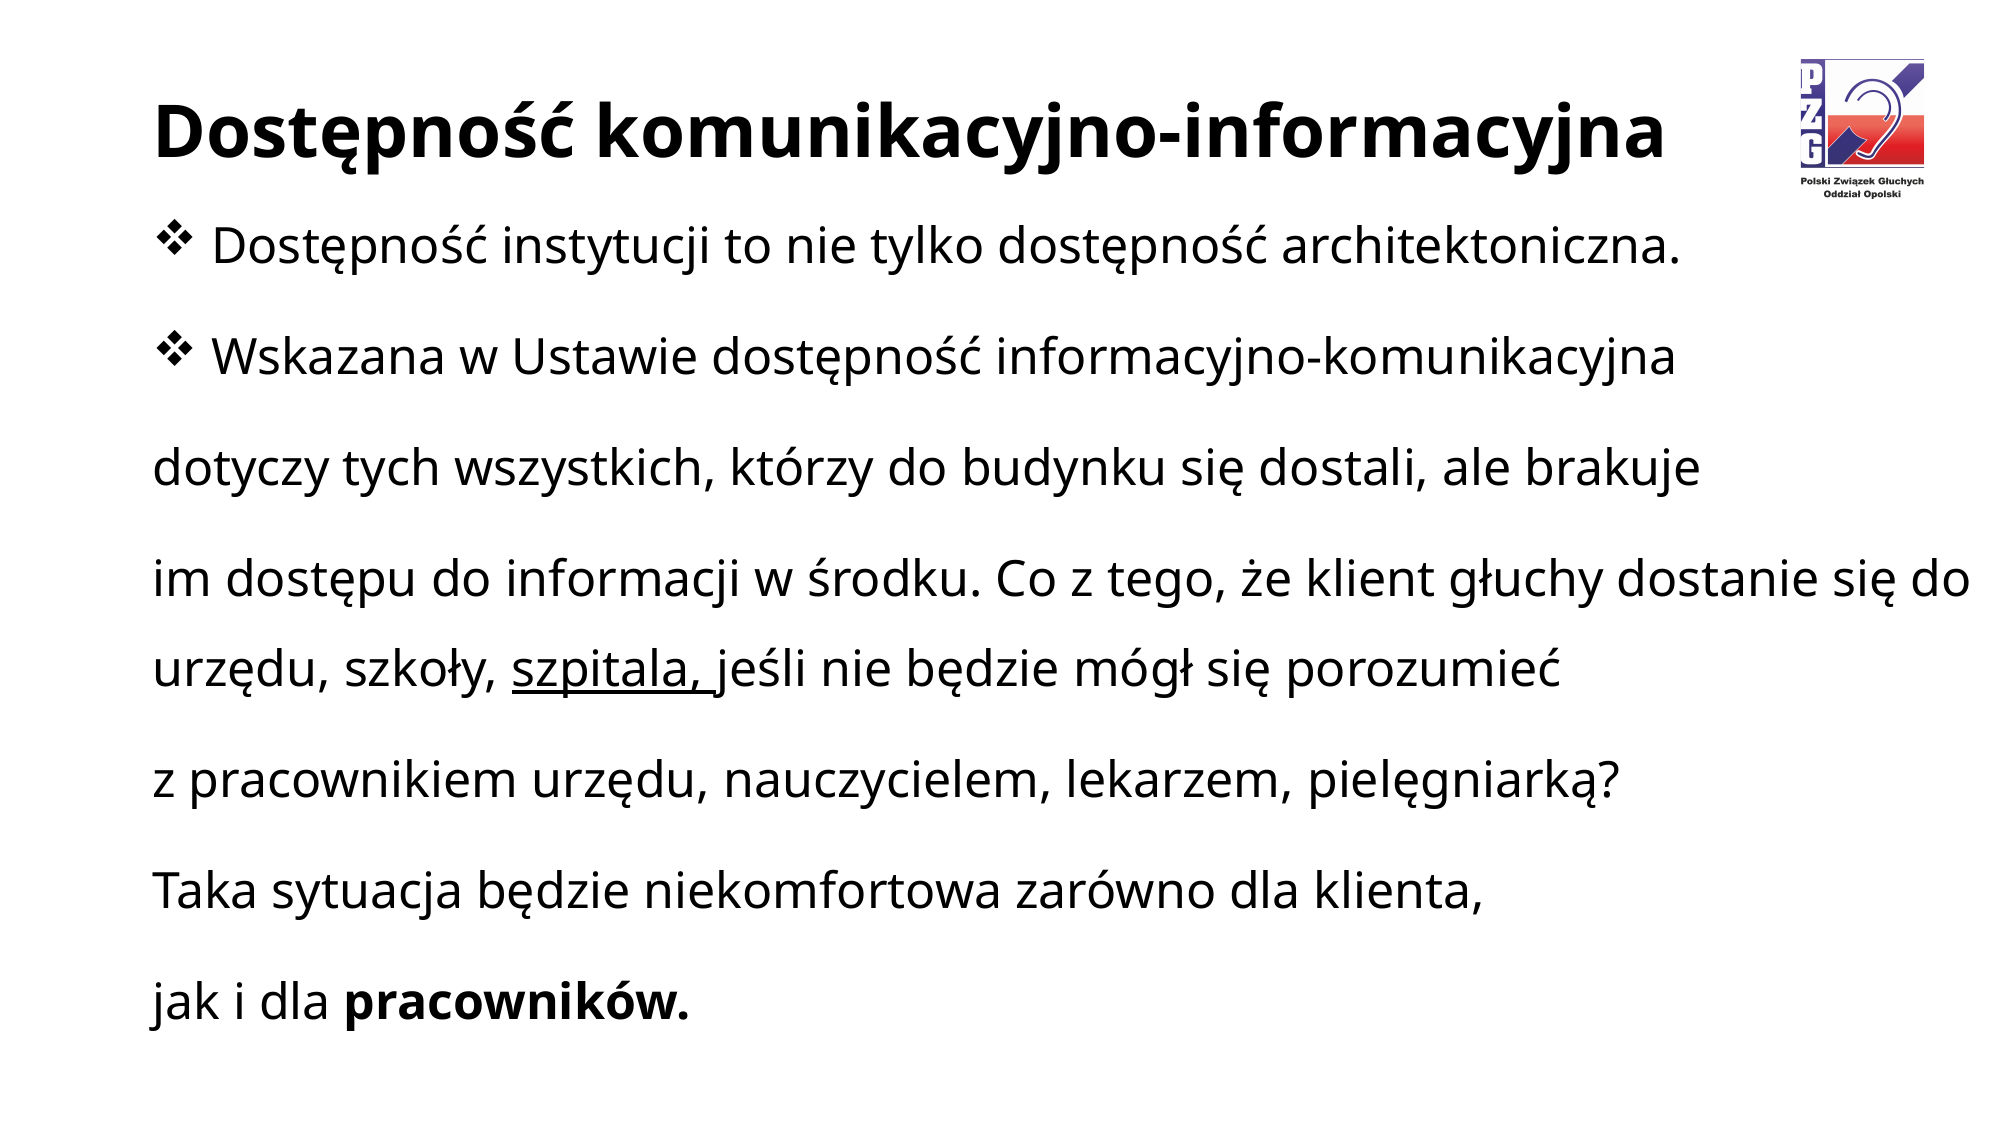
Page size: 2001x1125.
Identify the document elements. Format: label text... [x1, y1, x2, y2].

picture [1800, 59, 1925, 199]
title Dostępność komunikacyjno-informacyjna [137, 19, 2000, 212]
list Dostępność instytucji to nie tylko dostępność architektoniczna. Wskazana w Ustawie dostępność informacyjno-komunikacyjna dotyczy tych wszystkich, którzy do budynku się dostali, ale brakuje im dostępu do informacji w środku. Co z tego, że klient głuchy dostanie się do urzędu, szkoły, szpitala, jeśli nie będzie mógł się porozumieć z pracownikiem urzędu, nauczycielem, lekarzem, pielęgniarką? Taka sytuacja będzie niekomfortowa zarówno dla klienta, jak i dla pracowników. [137, 212, 2000, 1044]
